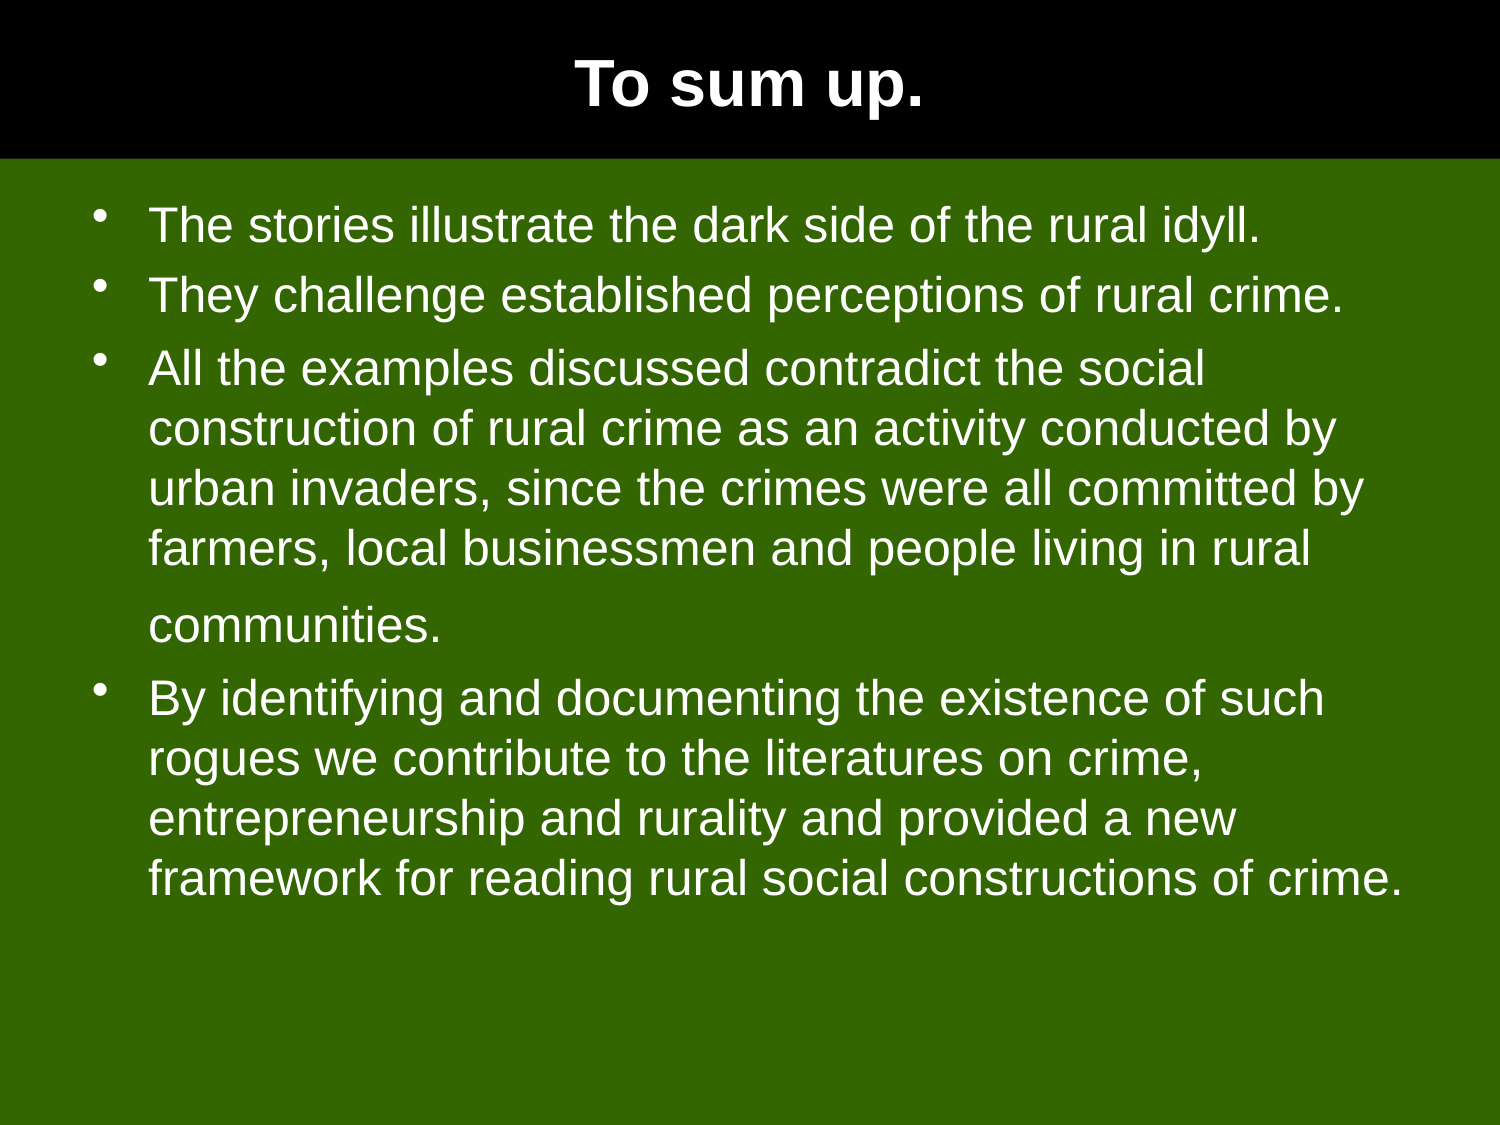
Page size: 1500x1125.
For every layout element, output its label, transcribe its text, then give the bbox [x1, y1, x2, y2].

title To sum up. [0, 0, 1500, 159]
list The stories illustrate the dark side of the rural idyll. They challenge established perceptions of rural crime. All the examples discussed contradict the social construction of rural crime as an activity conducted by urban invaders, since the crimes were all committed by farmers, local businessmen and people living in rural communities. By identifying and documenting the existence of such rogues we contribute to the literatures on crime, entrepreneurship and rurality and provided a new framework for reading rural social constructions of crime. [76, 184, 1427, 1059]
